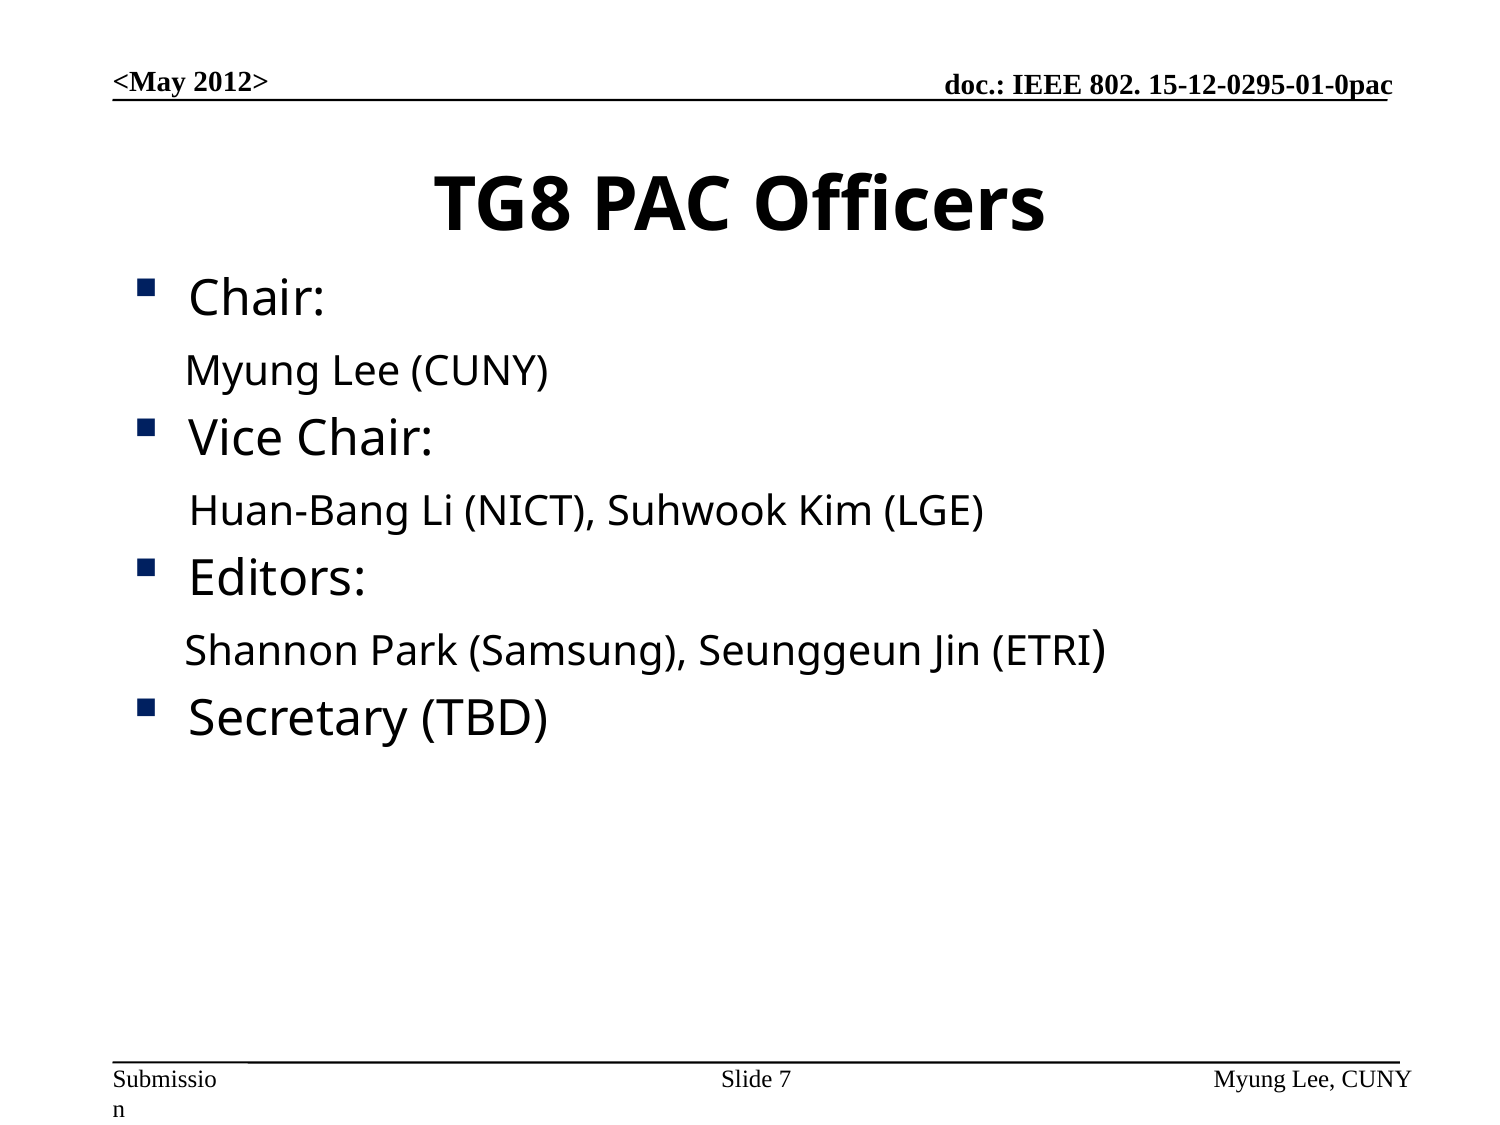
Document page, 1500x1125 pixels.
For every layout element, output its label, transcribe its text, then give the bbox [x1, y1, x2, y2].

footer Myung Lee, CUNY [855, 1061, 1413, 1124]
slide_number Slide 7 [712, 1061, 800, 1093]
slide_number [112, 61, 376, 98]
list Chair: Myung Lee (CUNY) Vice Chair: Huan-Bang Li (NICT), Suhwook Kim (LGE) Editors: Shannon Park (Samsung), Seunggeun Jin (ETRI) Secretary (TBD) [116, 257, 1393, 934]
title TG8 PAC Officers [112, 112, 1388, 288]
